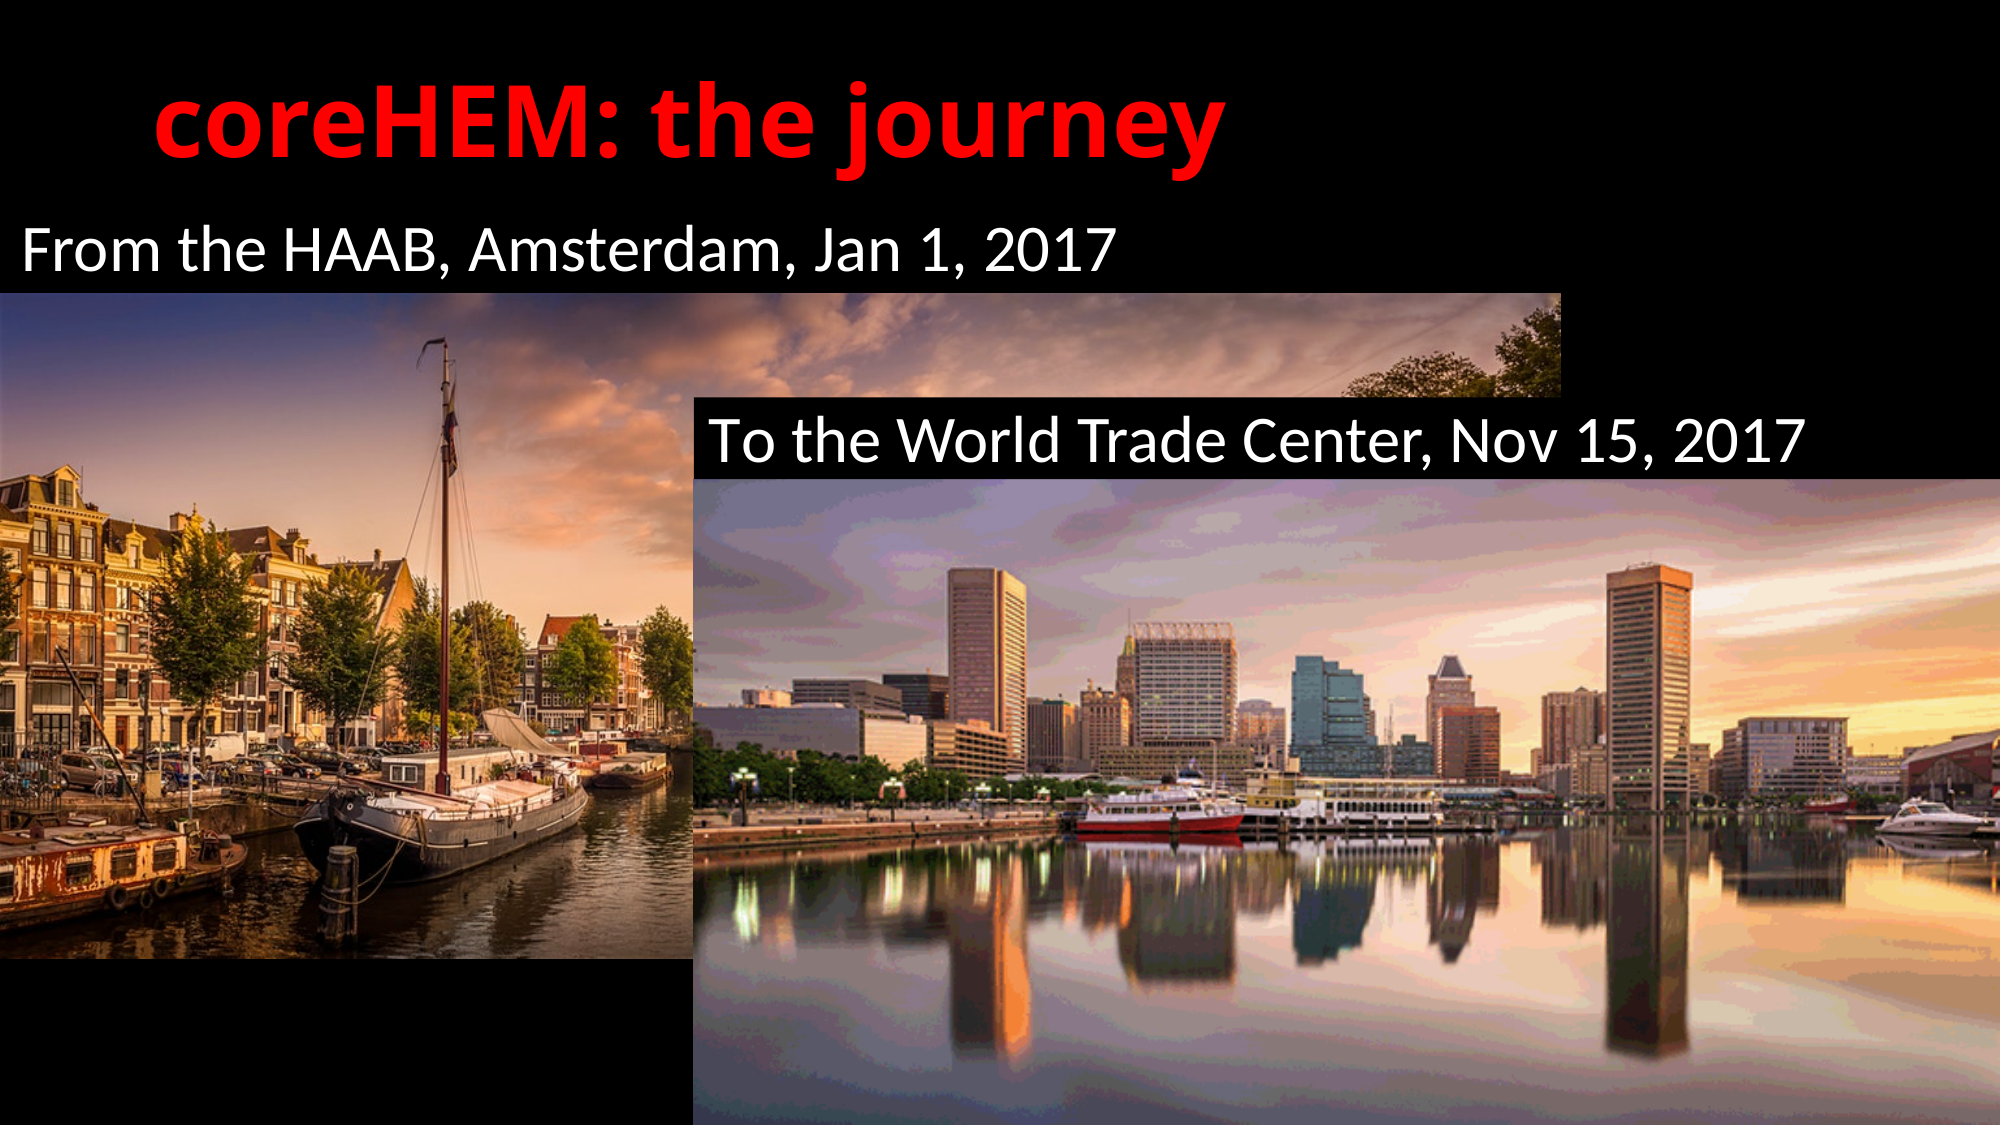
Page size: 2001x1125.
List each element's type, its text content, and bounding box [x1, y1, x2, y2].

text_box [693, 397, 2000, 1125]
title coreHEM: the journey [137, 16, 1863, 234]
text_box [0, 197, 1561, 959]
